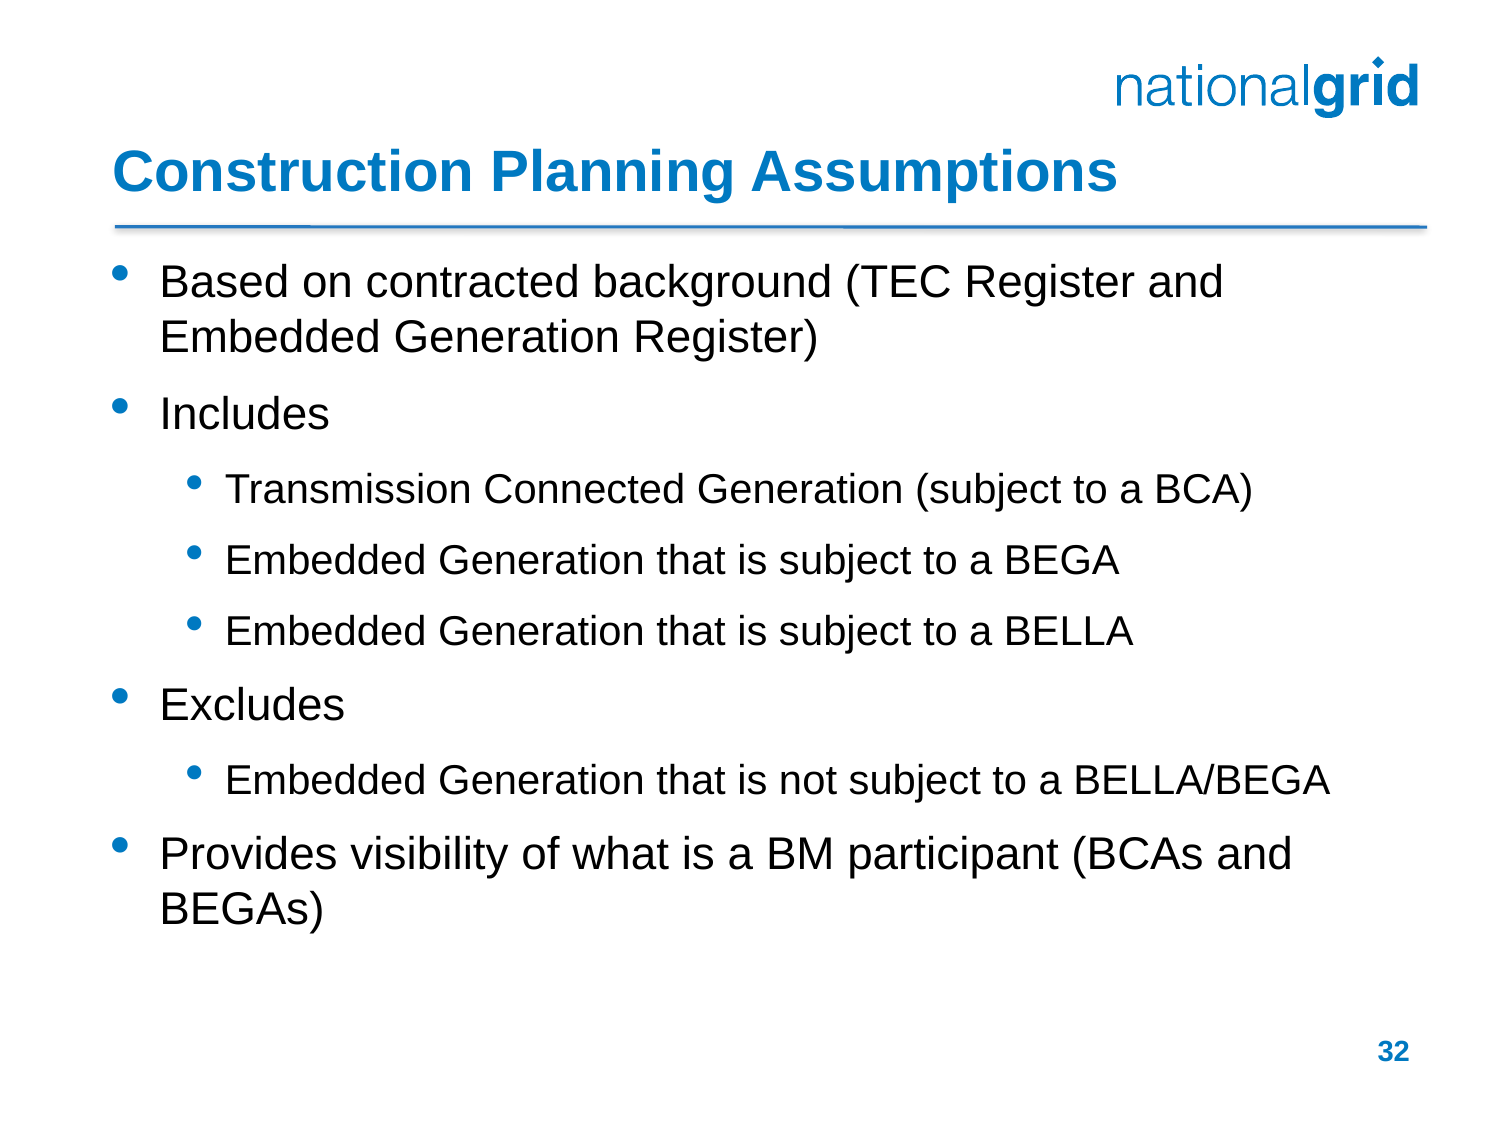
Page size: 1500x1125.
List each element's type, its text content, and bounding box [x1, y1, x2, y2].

slide_number 32 [1074, 1024, 1425, 1103]
title Construction Planning Assumptions [97, 124, 1426, 211]
list Based on contracted background (TEC Register and Embedded Generation Register) Includes Transmission Connected Generation (subject to a BCA) Embedded Generation that is subject to a BEGA Embedded Generation that is subject to a BELLA Excludes Embedded Generation that is not subject to a BELLA/BEGA Provides visibility of what is a BM participant (BCAs and BEGAs) [97, 243, 1425, 1007]
